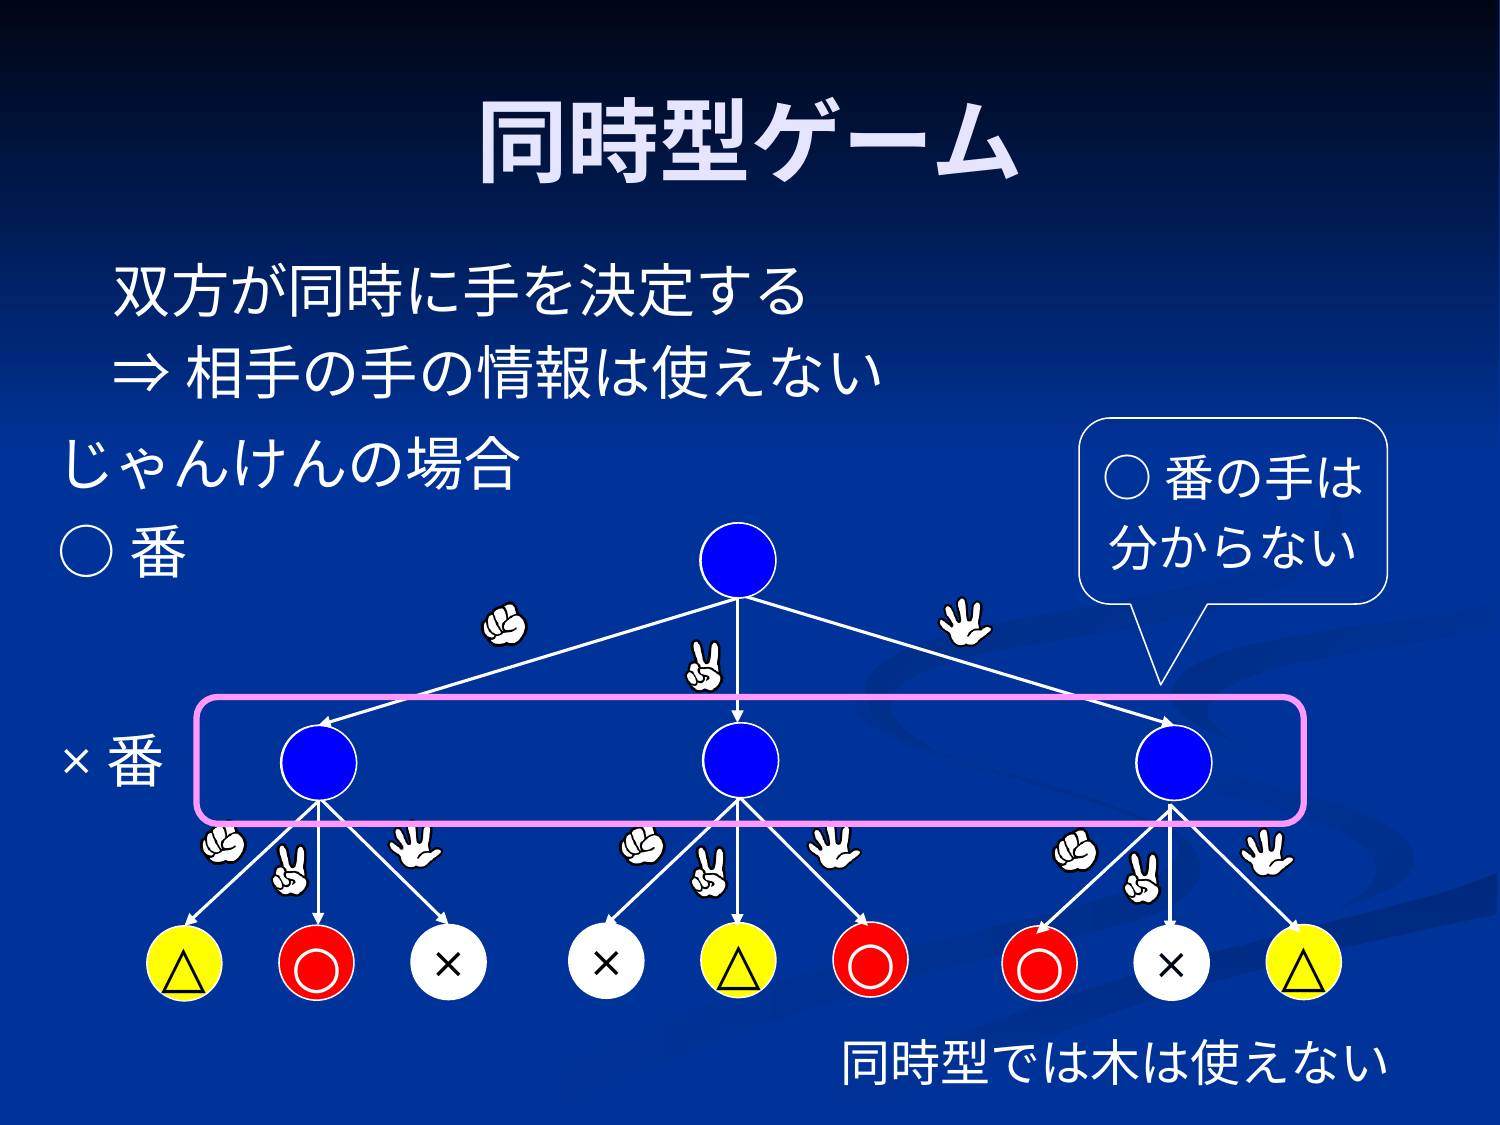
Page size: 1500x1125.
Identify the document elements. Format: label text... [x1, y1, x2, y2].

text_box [318, 796, 449, 925]
text_box ○番の手は 分からない [1079, 417, 1388, 661]
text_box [741, 797, 868, 926]
text_box △ [146, 925, 222, 1001]
picture [1238, 822, 1295, 879]
picture [615, 817, 669, 870]
text_box [196, 696, 1304, 824]
picture [263, 839, 316, 901]
text_box 同時型では木は使えない [825, 1024, 1405, 1099]
text_box じゃんけんの場合 [41, 419, 537, 504]
picture [1115, 847, 1168, 909]
picture [386, 814, 443, 871]
title 同時型ゲーム [75, 45, 1425, 233]
text_box ○ [833, 922, 909, 998]
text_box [1036, 809, 1170, 934]
text_box ○ [1002, 926, 1078, 1001]
picture [196, 815, 250, 869]
text_box × [411, 924, 487, 1000]
picture [1048, 823, 1102, 877]
text_box △ [700, 926, 776, 998]
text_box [184, 800, 320, 926]
text_box ×番 [45, 716, 180, 802]
text_box ○ [278, 925, 354, 1001]
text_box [737, 594, 1175, 726]
text_box [700, 522, 776, 597]
text_box × [568, 923, 644, 999]
text_box △ [1266, 924, 1342, 1000]
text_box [318, 597, 739, 726]
picture [682, 841, 735, 903]
text_box × [1134, 933, 1210, 1001]
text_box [1170, 804, 1301, 933]
picture [805, 815, 862, 872]
picture [677, 635, 730, 697]
text_box 双方が同時に手を決定する ⇒相手の手の情報は使えない [98, 247, 899, 414]
text_box ○番 [42, 508, 203, 593]
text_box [603, 797, 741, 928]
